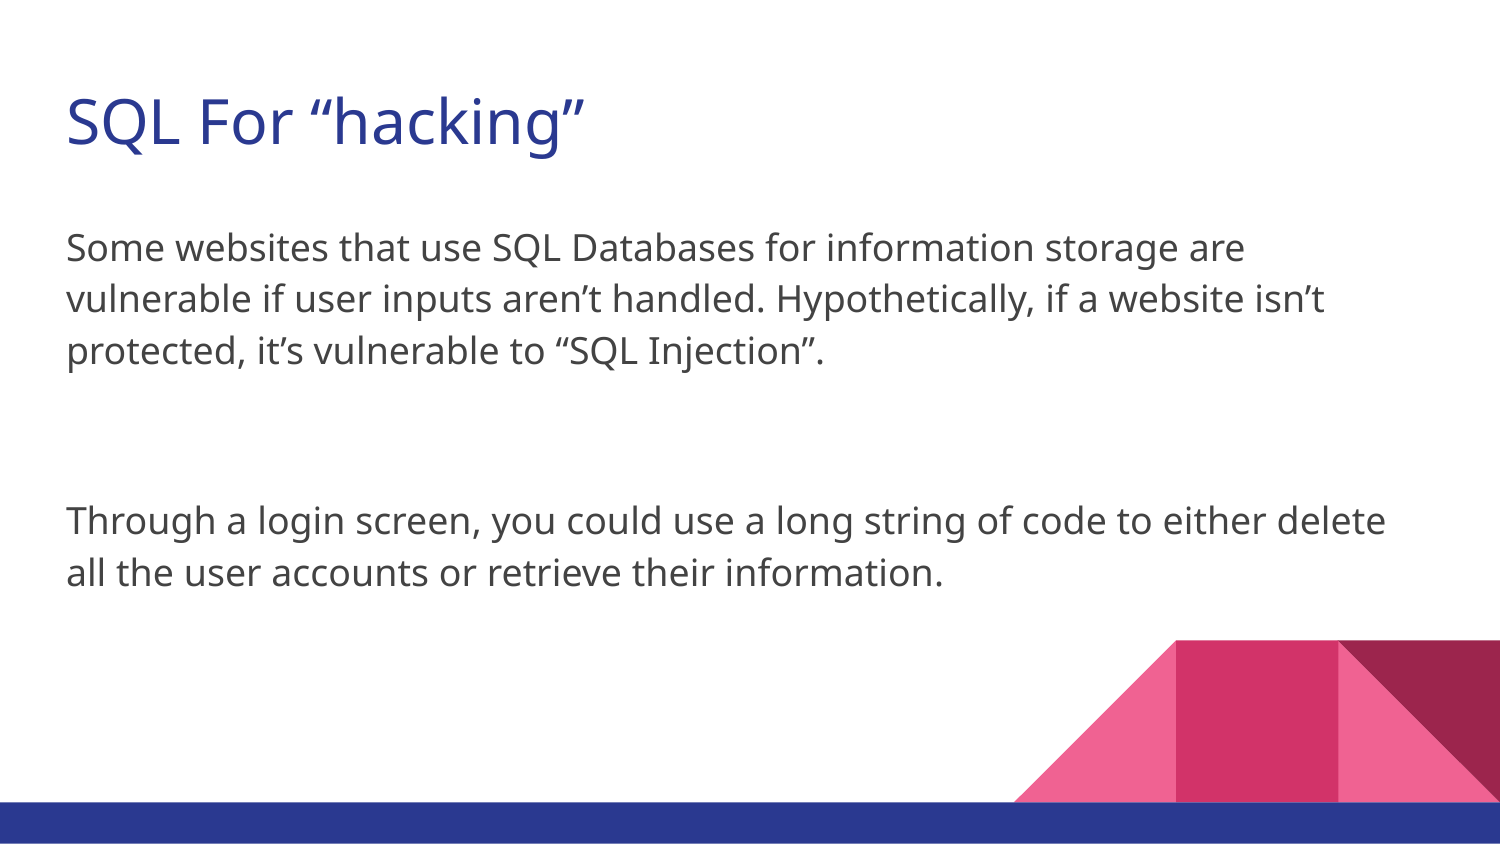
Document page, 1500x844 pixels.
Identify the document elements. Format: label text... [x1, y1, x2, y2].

list Some websites that use SQL Databases for information storage are vulnerable if user inputs aren’t handled. Hypothetically, if a website isn’t protected, it’s vulnerable to “SQL Injection”. Through a login screen, you could use a long string of code to either delete all the user accounts or retrieve their information. [51, 201, 1449, 750]
title SQL For “hacking” [51, 67, 1449, 167]
